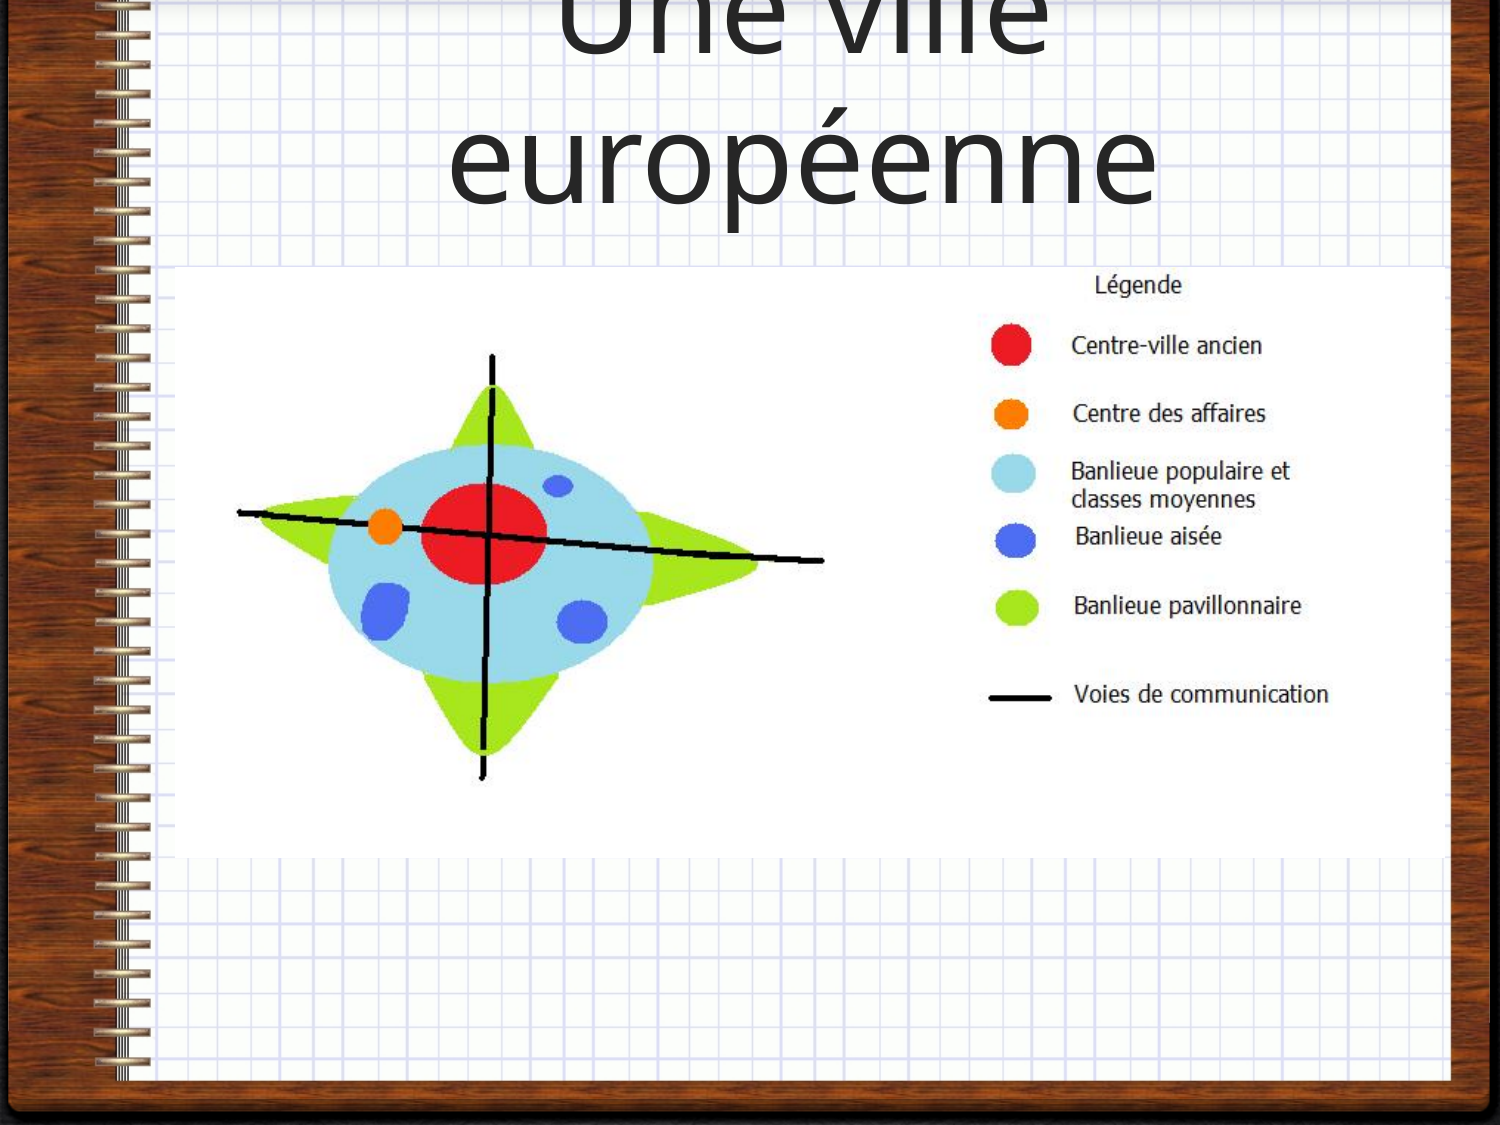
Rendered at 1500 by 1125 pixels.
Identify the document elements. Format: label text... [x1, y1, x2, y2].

picture [0, 0, 1500, 1125]
title Une ville européenne [171, 0, 1436, 197]
